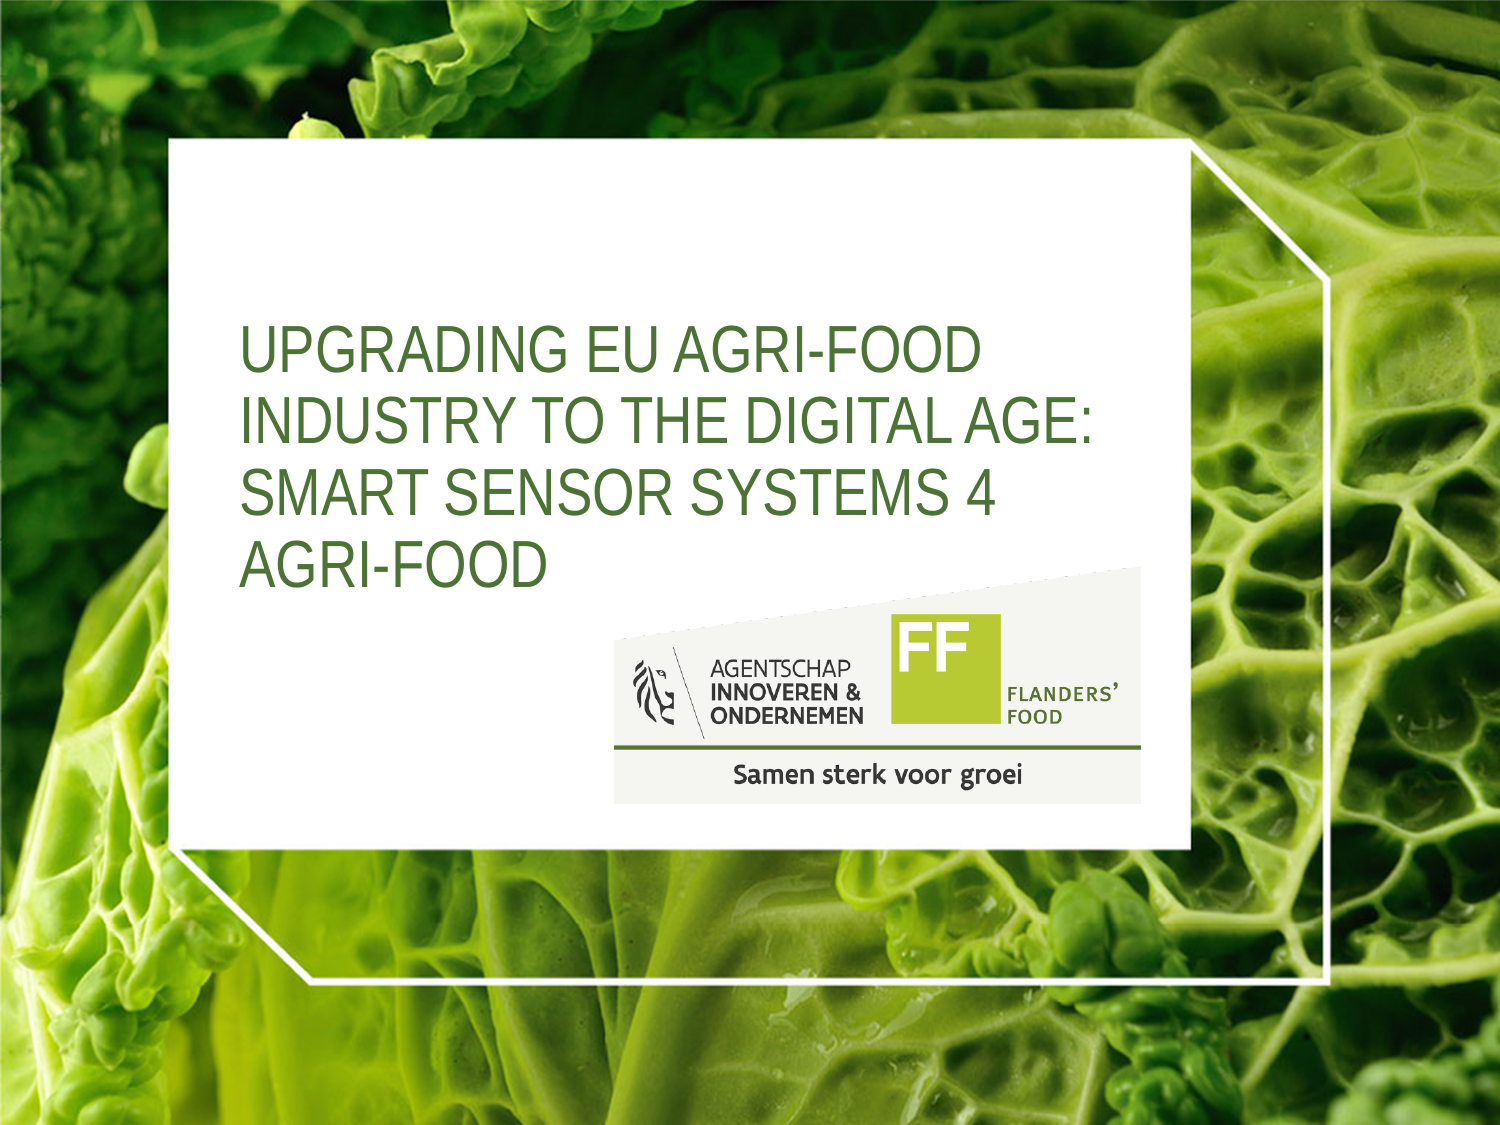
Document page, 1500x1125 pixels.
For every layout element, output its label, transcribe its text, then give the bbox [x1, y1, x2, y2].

picture [0, 0, 1500, 1125]
title Upgrading EU agri-food industry to the digital age: Smart sensor systems 4 agri-food [224, 292, 1145, 724]
